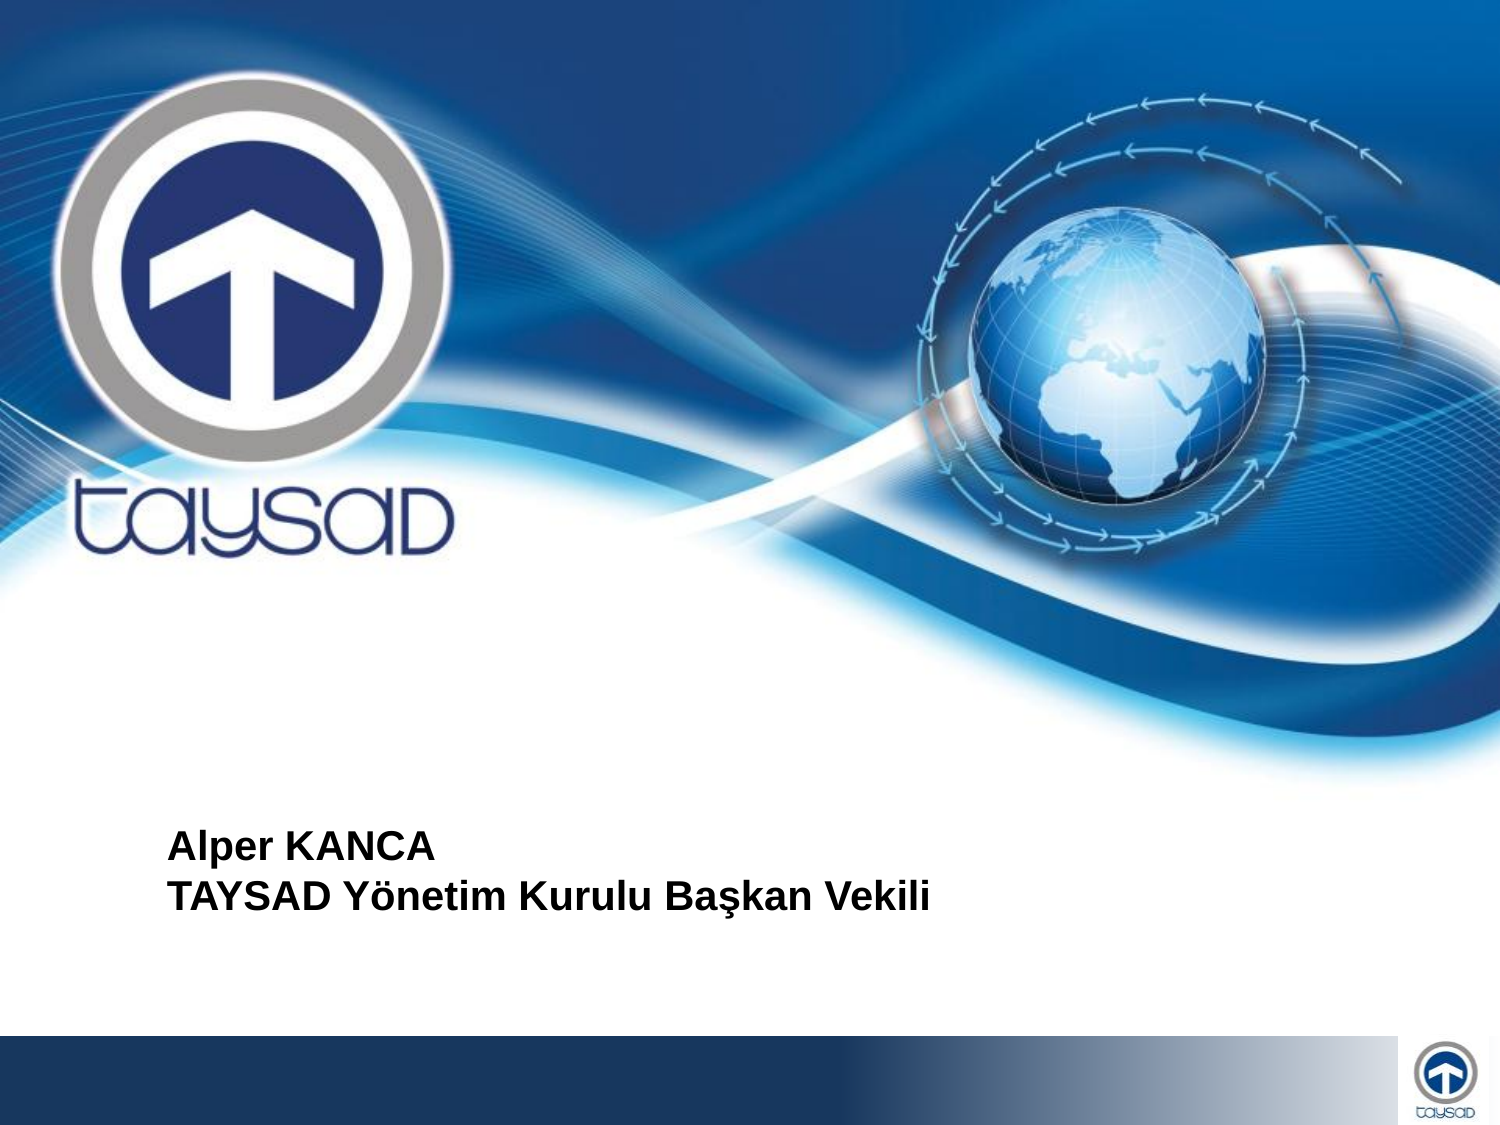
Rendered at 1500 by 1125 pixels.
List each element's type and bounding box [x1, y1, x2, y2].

picture [0, 0, 1500, 975]
picture [1398, 1034, 1489, 1125]
